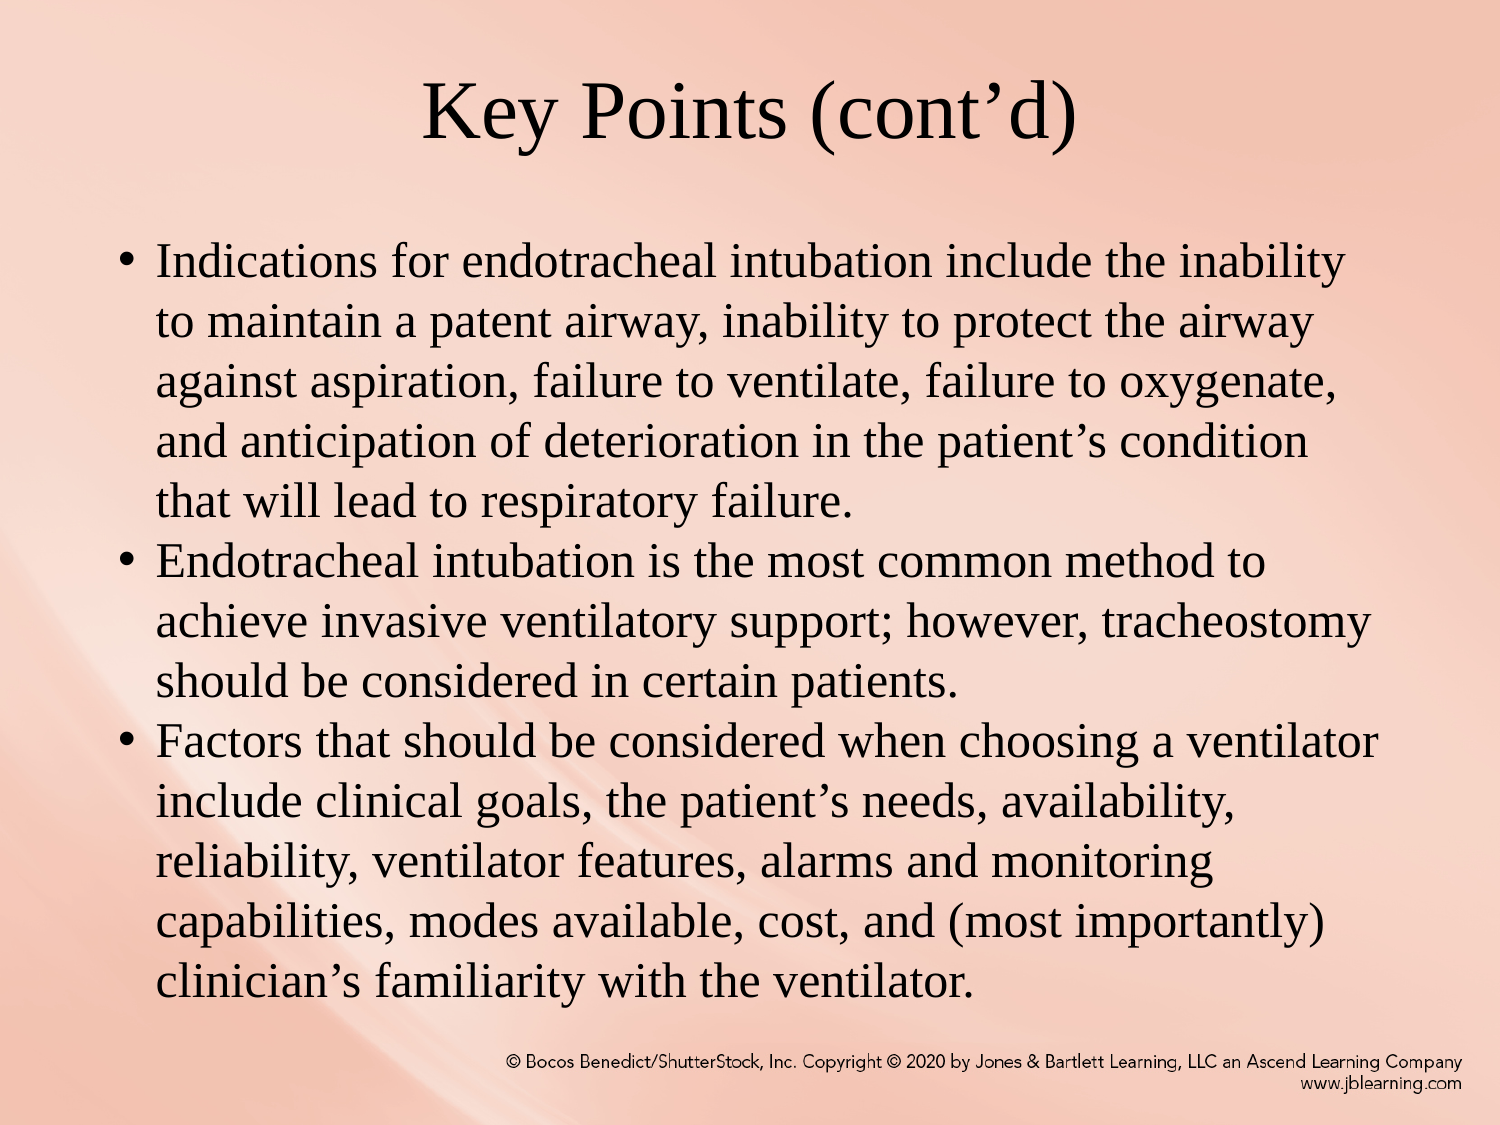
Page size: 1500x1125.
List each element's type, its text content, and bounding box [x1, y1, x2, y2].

title Key Points (cont’d) [103, 3, 1397, 220]
list Indications for endotracheal intubation include the inability to maintain a patent airway, inability to protect the airway against aspiration, failure to ventilate, failure to oxygenate, and anticipation of deterioration in the patient’s condition that will lead to respiratory failure. Endotracheal intubation is the most common method to achieve invasive ventilatory support; however, tracheostomy should be considered in certain patients. Factors that should be considered when choosing a ventilator include clinical goals, the patient’s needs, availability, reliability, ventilator features, alarms and monitoring capabilities, modes available, cost, and (most importantly) clinician’s familiarity with the ventilator. [103, 220, 1397, 1014]
picture [0, 0, 1500, 1125]
